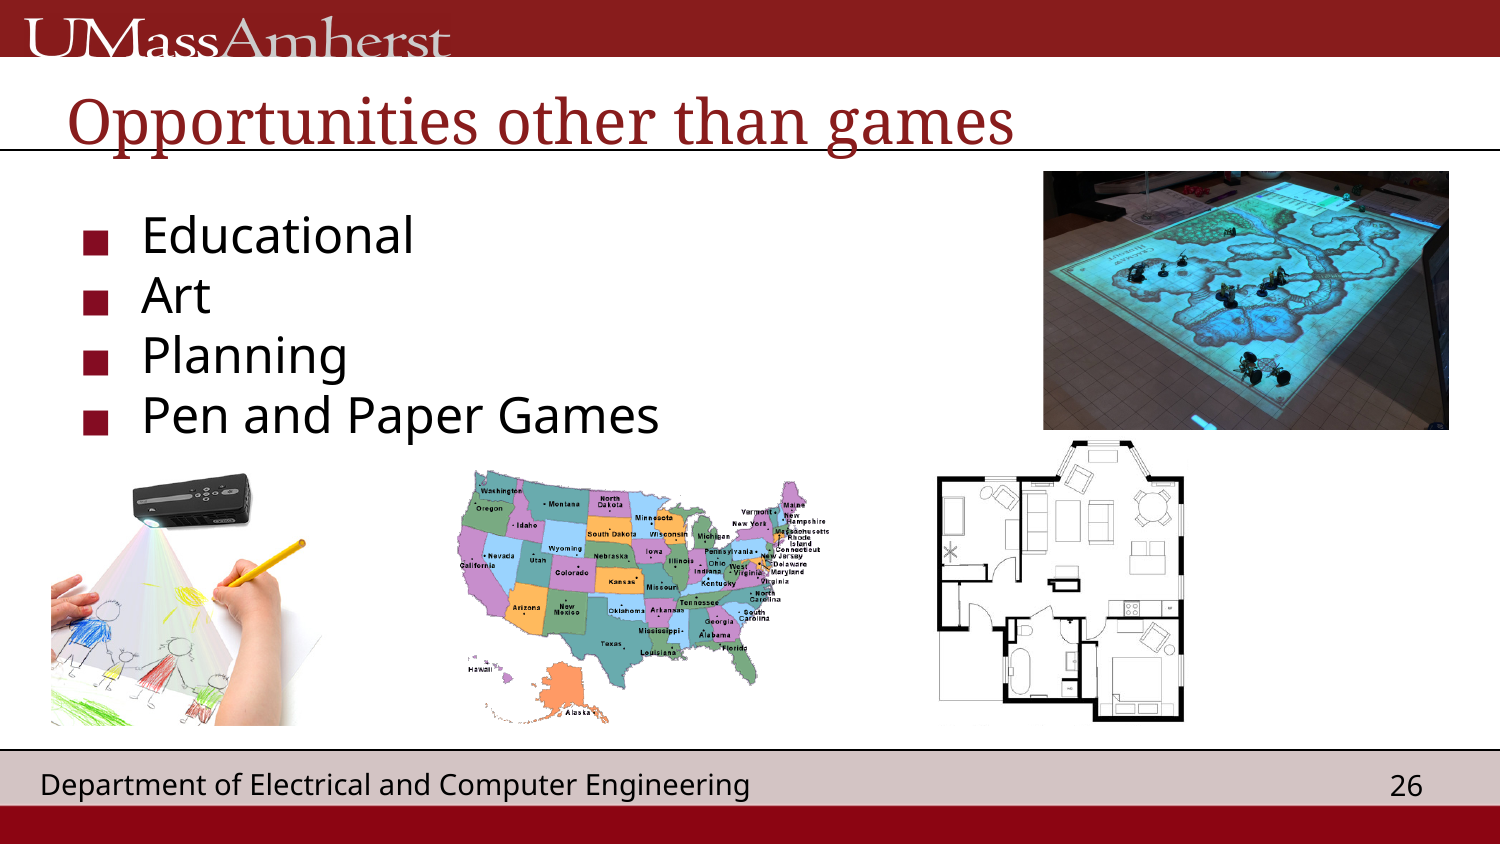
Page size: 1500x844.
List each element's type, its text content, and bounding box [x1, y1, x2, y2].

picture [1042, 170, 1450, 431]
title Opportunities other than games [51, 72, 1449, 167]
picture [0, 751, 1500, 844]
picture [50, 466, 333, 727]
picture [929, 433, 1189, 727]
picture [0, 0, 1500, 57]
list Educational Art Planning Pen and Paper Games [51, 189, 1449, 750]
picture [454, 466, 832, 727]
